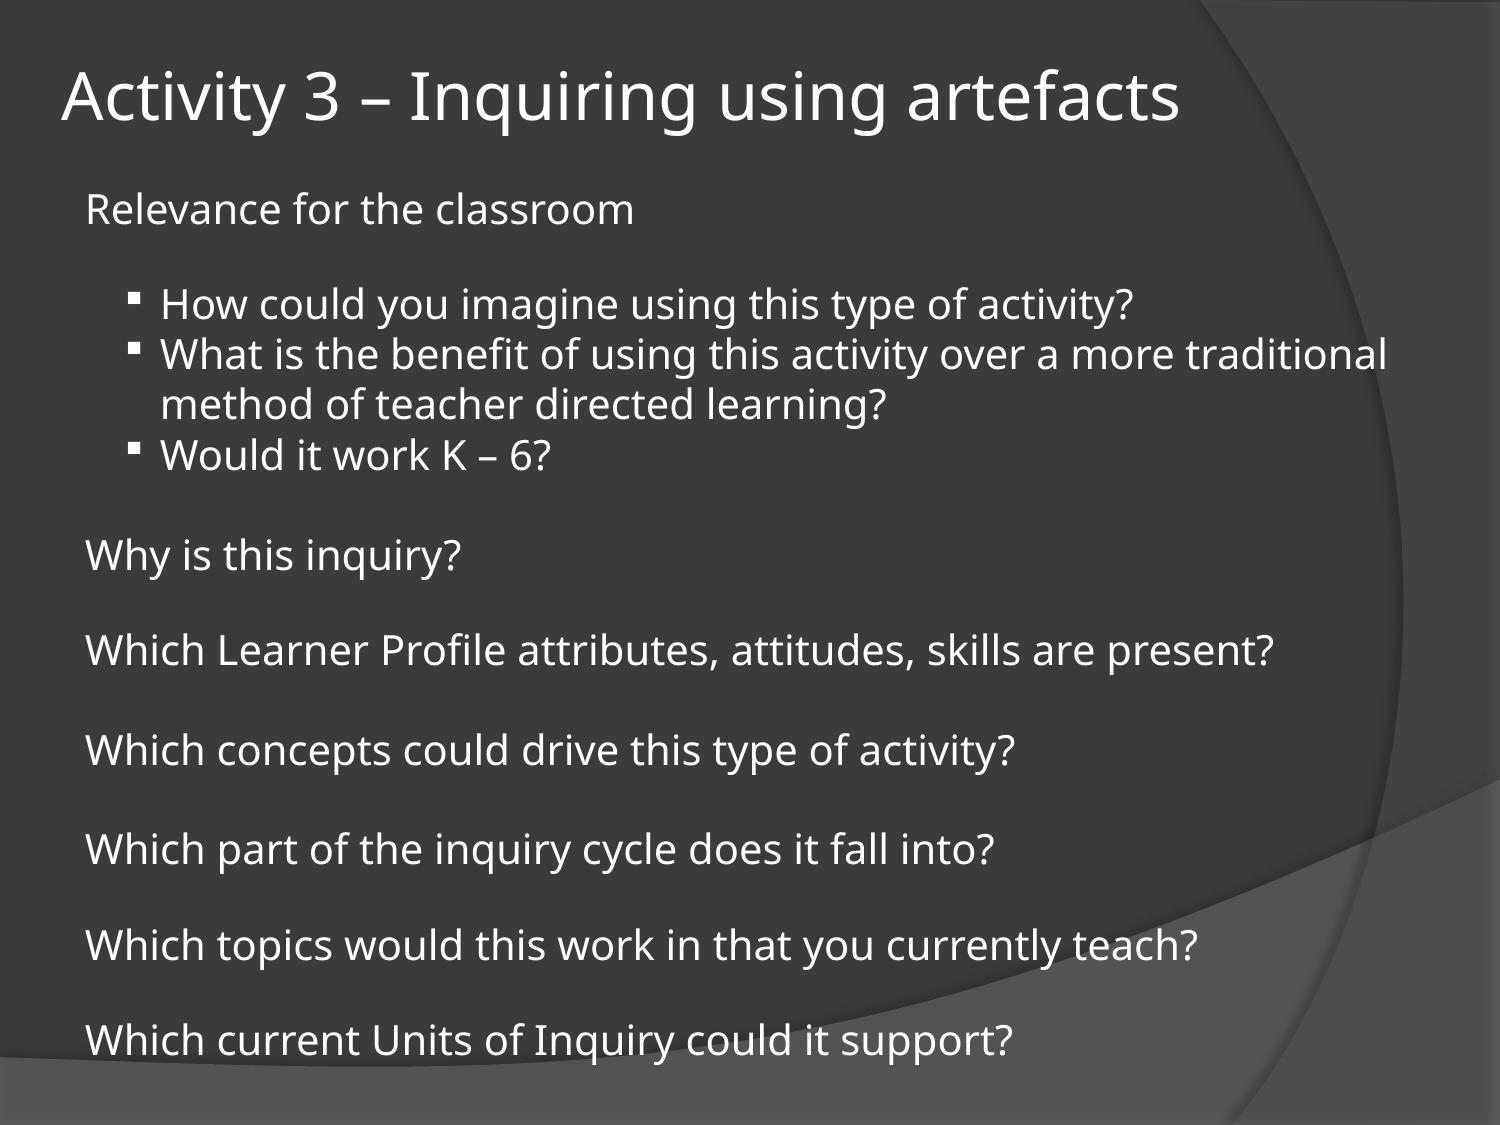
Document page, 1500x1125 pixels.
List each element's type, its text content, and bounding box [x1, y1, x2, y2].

text_box Relevance for the classroom How could you imagine using this type of activity? What is the benefit of using this activity over a more traditional method of teacher directed learning? Would it work K – 6? Why is this inquiry? Which Learner Profile attributes, attitudes, skills are present? Which concepts could drive this type of activity? Which part of the inquiry cycle does it fall into? Which topics would this work in that you currently teach? Which current Units of Inquiry could it support? [70, 175, 1430, 1071]
text_box Activity 3 – Inquiring using artefacts [46, 46, 1430, 142]
